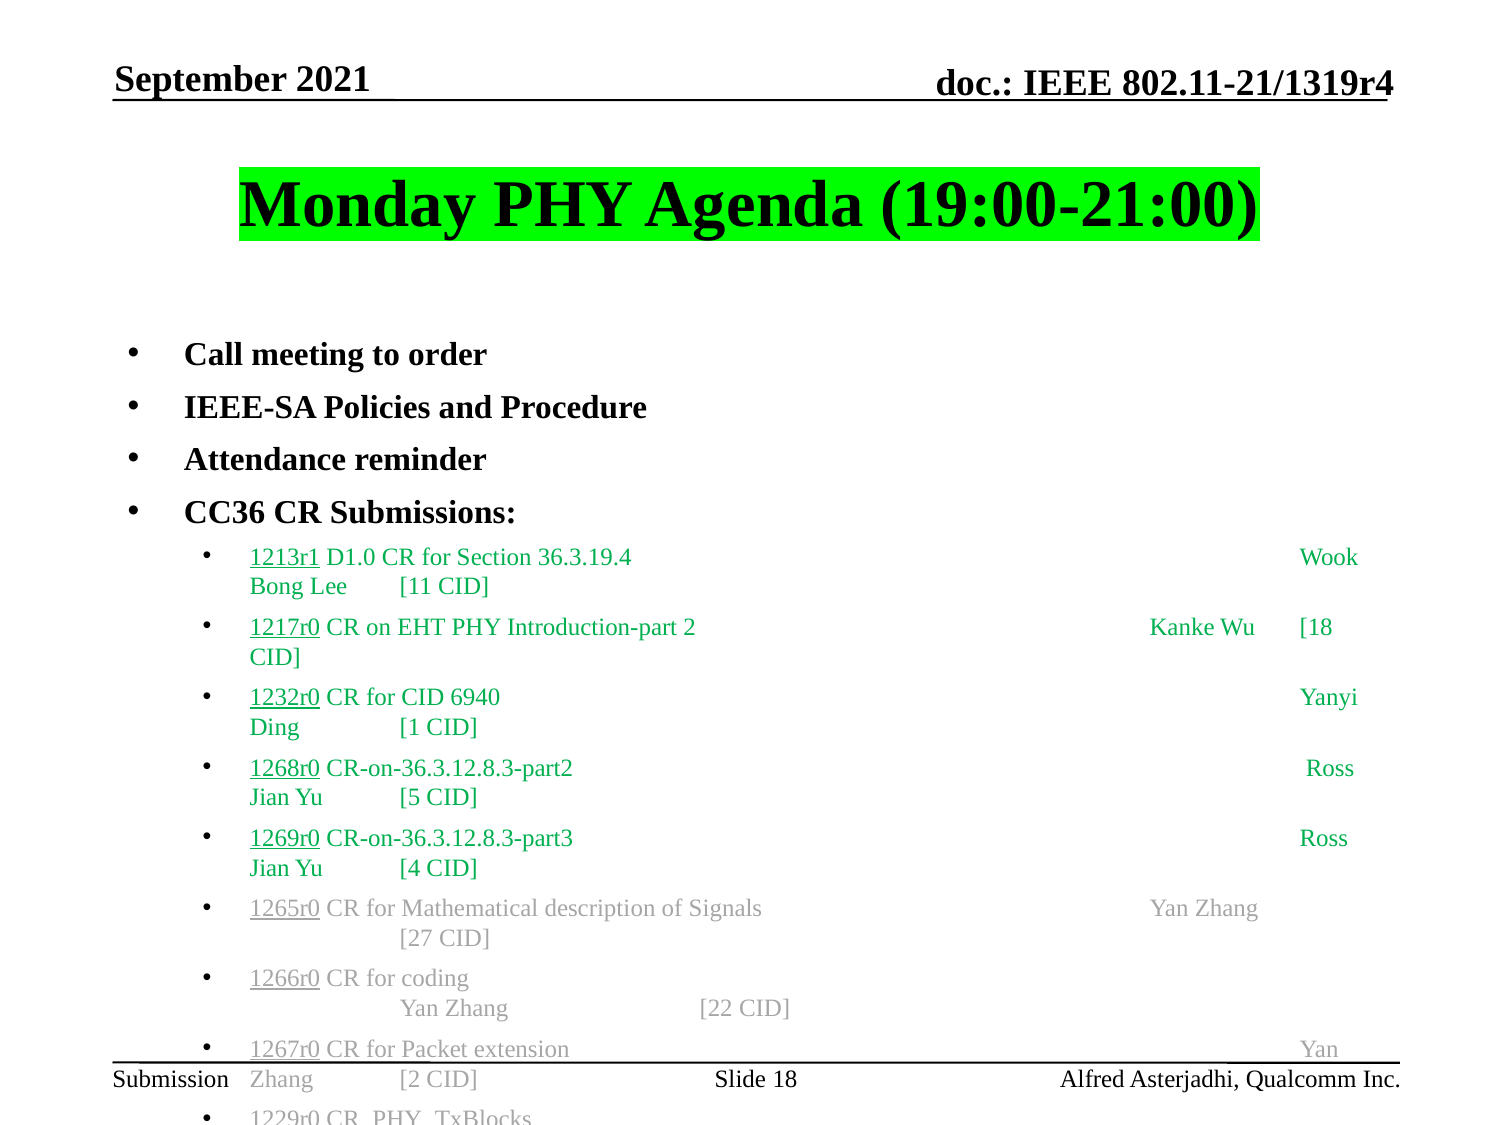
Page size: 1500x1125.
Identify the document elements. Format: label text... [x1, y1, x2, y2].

list Call meeting to order IEEE-SA Policies and Procedure Attendance reminder CC36 CR Submissions: 1213r1 D1.0 CR for Section 36.3.19.4 Wook Bong Lee [11 CID] 1217r0 CR on EHT PHY Introduction-part 2 Kanke Wu [18 CID] 1232r0 CR for CID 6940 Yanyi Ding [1 CID] 1268r0 CR-on-36.3.12.8.3-part2 Ross Jian Yu [5 CID] 1269r0 CR-on-36.3.12.8.3-part3 Ross Jian Yu [4 CID] 1265r0 CR for Mathematical description of Signals Yan Zhang [27 CID] 1266r0 CR for coding Yan Zhang [22 CID] 1267r0 CR for Packet extension Yan Zhang [2 CID] 1229r0 CR_PHY_TxBlocks Xiaogang Chen [20 CID] 1302r1 CR for RU_ALLOC. and L_LENGTH in TX/RXVEC. Mengshi Hu [7 CID] AoB: Recess [112, 324, 1388, 1093]
title Monday PHY Agenda (19:00-21:00) [112, 112, 1388, 288]
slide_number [114, 54, 423, 100]
slide_number Slide 18 [712, 1061, 800, 1123]
footer Alfred Asterjadhi, Qualcomm Inc. [878, 1061, 1402, 1093]
